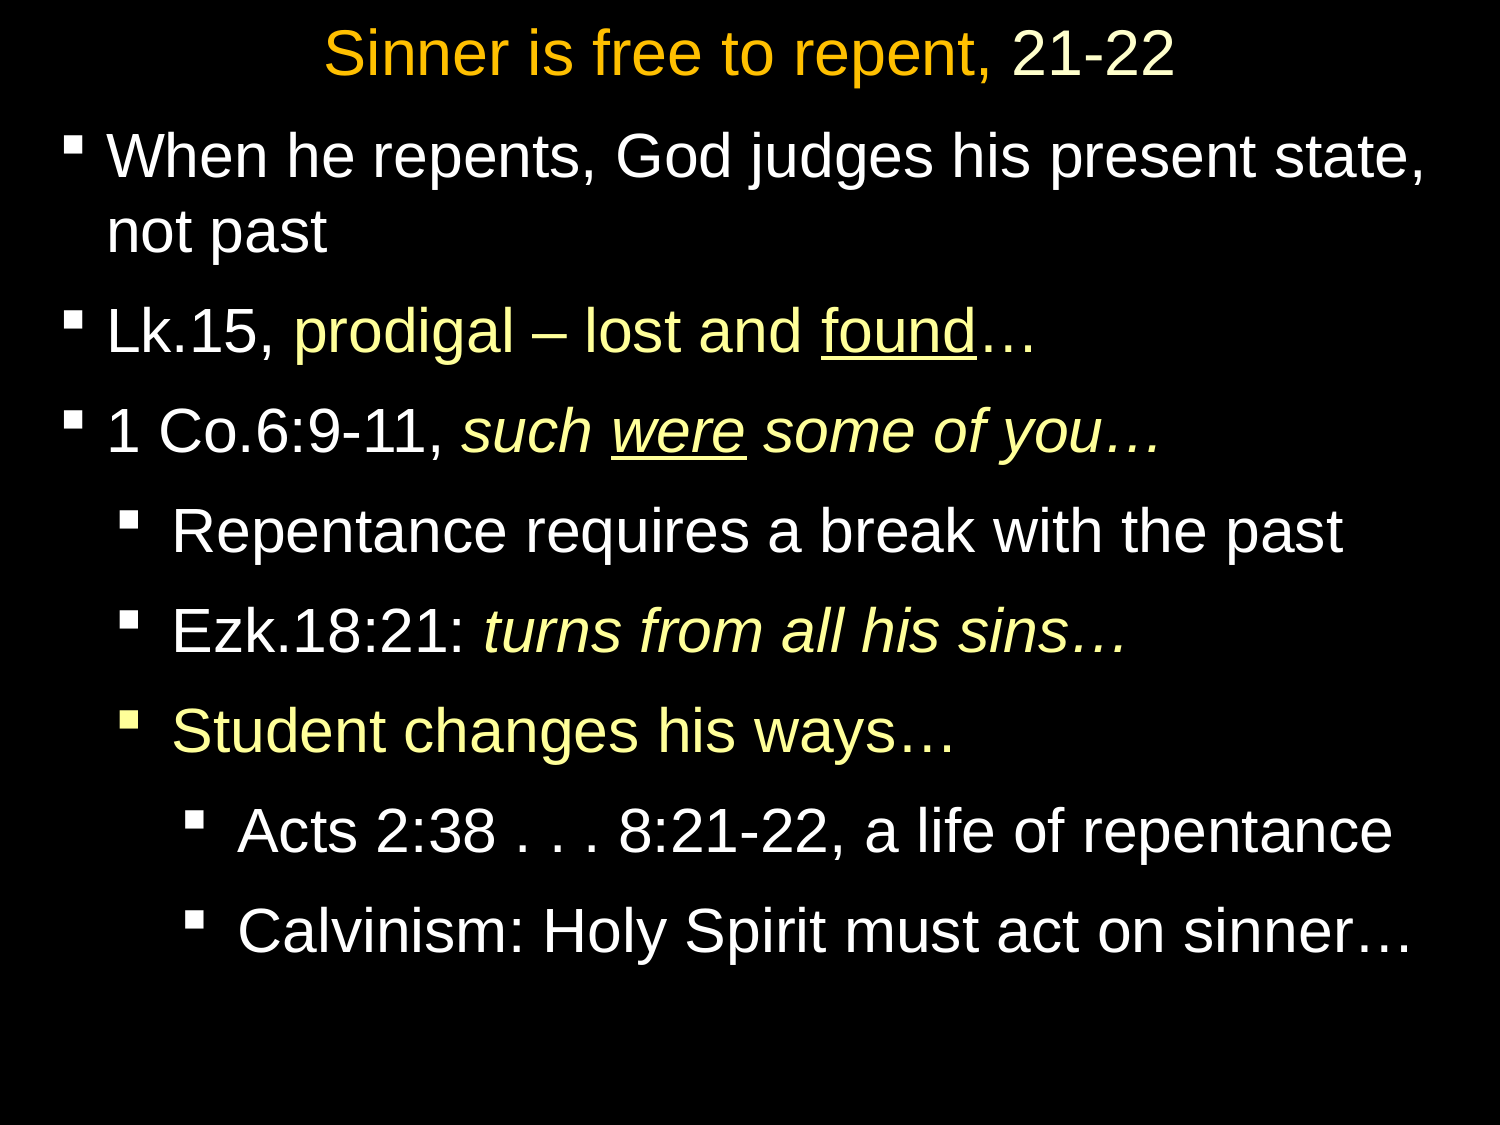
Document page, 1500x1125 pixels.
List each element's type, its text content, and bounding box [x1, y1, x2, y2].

list When he repents, God judges his present state, not past Lk.15, prodigal – lost and found… 1 Co.6:9-11, such were some of you… Repentance requires a break with the past Ezk.18:21: turns from all his sins… Student changes his ways… Acts 2:38 . . . 8:21-22, a life of repentance Calvinism: Holy Spirit must act on sinner… [43, 107, 1457, 1058]
title Sinner is free to repent, 21-22 [43, 0, 1457, 100]
